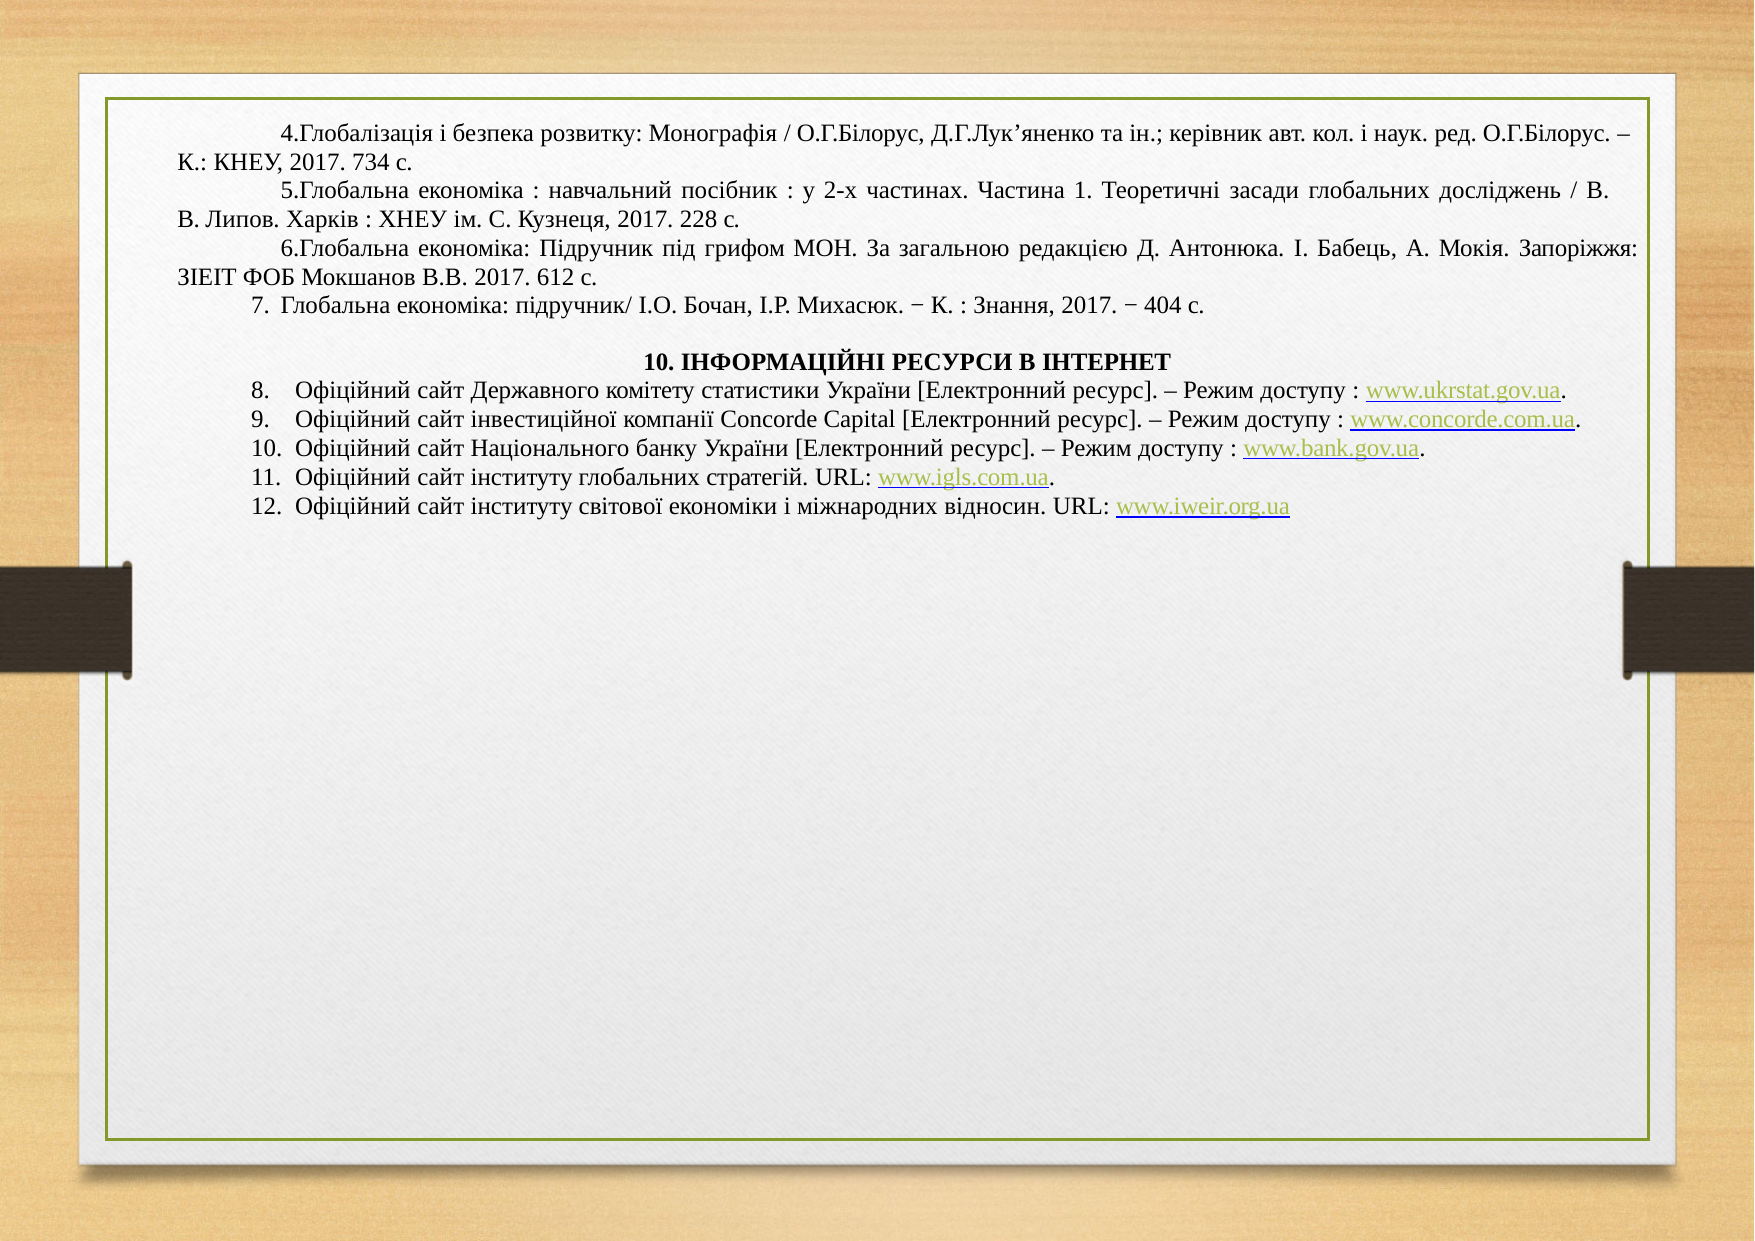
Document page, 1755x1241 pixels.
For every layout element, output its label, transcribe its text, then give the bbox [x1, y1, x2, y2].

text_box Глобалізація і безпека розвитку: Монографія / О.Г.Білорус, Д.Г.Лук’яненко та ін.; керівник авт. кол. і наук. ред. О.Г.Білорус. – К.: КНЕУ, 2017. 734 с. Глобальна економіка : навчальний посібник : у 2-х частинах. Частина 1. Теоретичні засади глобальних досліджень / В. В. Липов. Харків : ХНЕУ ім. С. Кузнеця, 2017. 228 с. Глобальна економіка: Підручник під грифом МОН. За загальною редакцією Д. Антонюка. І. Бабець, А. Мокія. Запоріжжя: ЗІЕІТ ФОБ Мокшанов В.В. 2017. 612 с. Глобальна економіка: підручник/ І.О. Бочан, І.Р. Михасюк. − К. : Знання, 2017. − 404 с. 10. ІНФОРМАЦІЙНІ РЕСУРСИ В ІНТЕРНЕТ Офіційний сайт Державного комітету статистики України [Електронний ресурс]. – Режим доступу : www.ukrstat.gov.ua. Офіційний сайт інвестиційної компанії Concorde Capital [Електронний ресурс]. – Режим доступу : www.concorde.com.ua. Офіційний сайт Національного банку України [Електронний ресурс]. – Режим доступу : www.bank.gov.ua. Офіційний сайт інституту глобальних стратегій. URL: www.igls.com.ua. Офіційний сайт інституту світової економіки і міжнародних відносин. URL: www.iweir.org.ua [175, 113, 1642, 520]
picture [0, 0, 1755, 1241]
